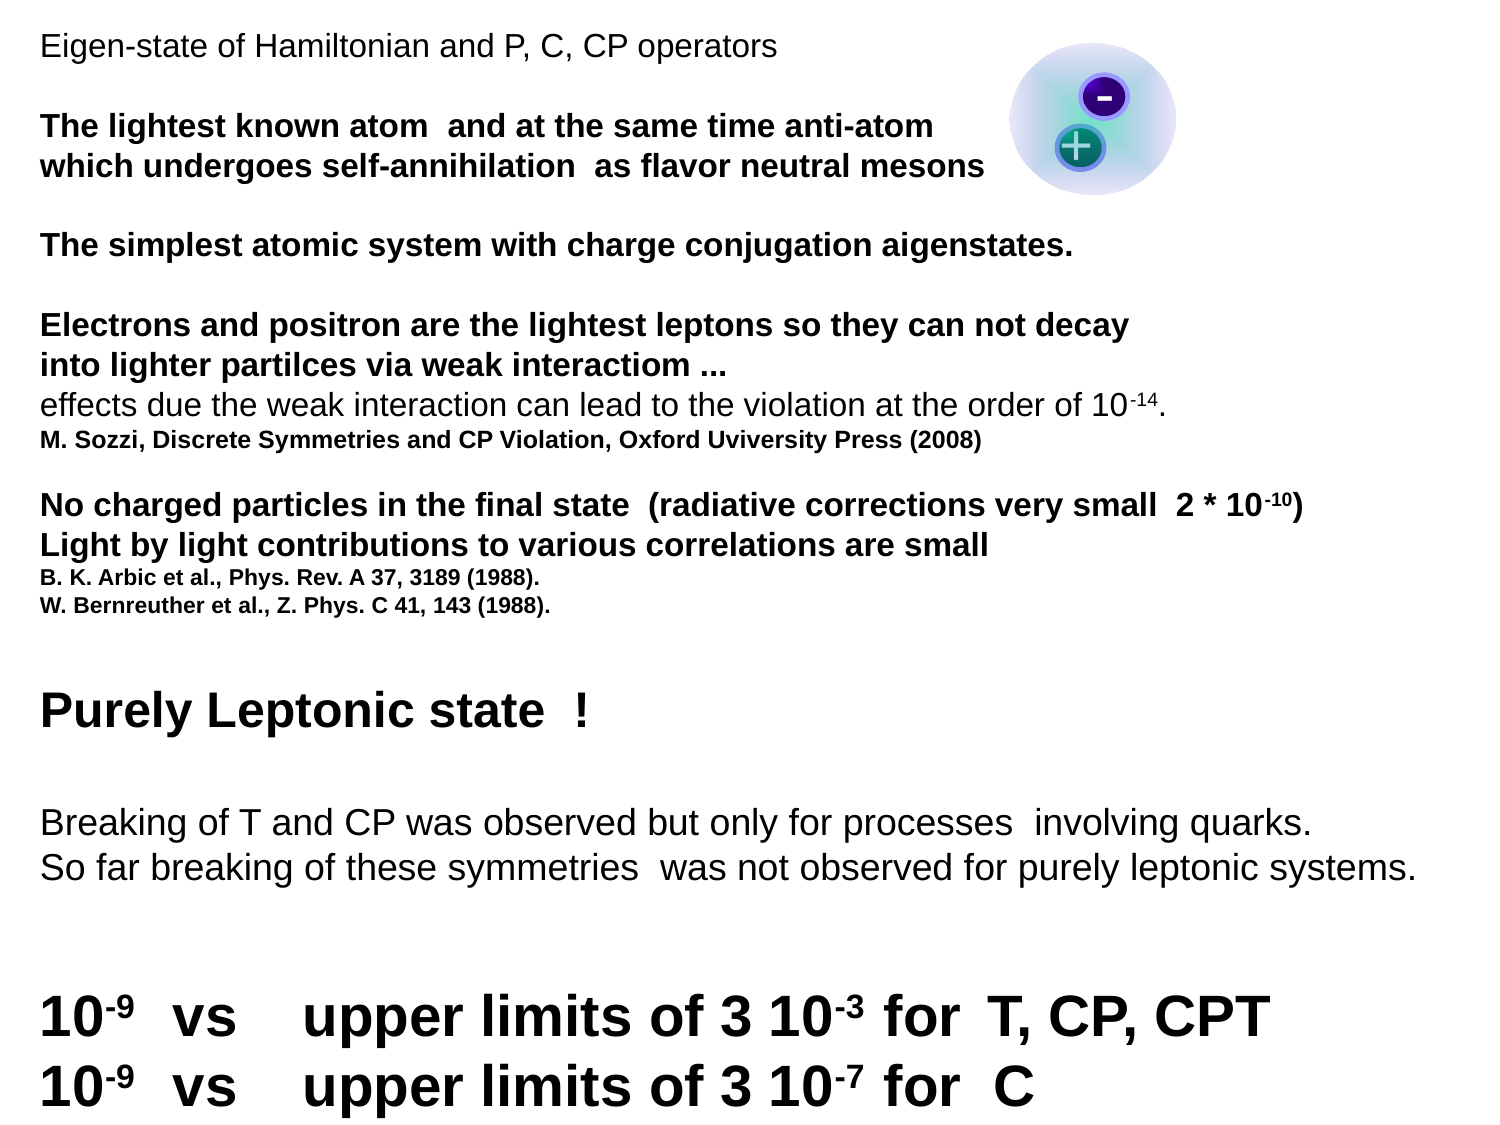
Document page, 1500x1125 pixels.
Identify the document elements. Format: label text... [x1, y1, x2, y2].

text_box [1044, 99, 1105, 186]
text_box [1105, 51, 1176, 194]
text_box Eigen-state of Hamiltonian and P, C, CP operators The lightest known atom and at the same time anti-atom which undergoes self-annihilation as flavor neutral mesons The simplest atomic system with charge conjugation aigenstates. Electrons and positron are the lightest leptons so they can not decay into lighter partilces via weak interactiom ... effects due the weak interaction can lead to the violation at the order of 10-14. M. Sozzi, Discrete Symmetries and CP Violation, Oxford Uviversity Press (2008) No charged particles in the final state (radiative corrections very small 2 * 10-10) Light by light contributions to various correlations are small B. K. Arbic et al., Phys. Rev. A 37, 3189 (1988). W. Bernreuther et al., Z. Phys. C 41, 143 (1988). Purely Leptonic state ! Breaking of T and CP was observed but only for processes involving quarks. So far breaking of these symmetries was not observed for purely leptonic systems. 10-9 vs upper limits of 3 10-3 for T, CP, CPT 10-9 vs upper limits of 3 10-7 for C For neutrinos there are indication to maybe see something for CP ??? On the level of 2sigma for delta_cp phase connected to Theta13 M. Gosh et al., PR D89 (2014) 011302(R) [25, 16, 1444, 1125]
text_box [1080, 48, 1129, 160]
text_box [1009, 42, 1120, 177]
